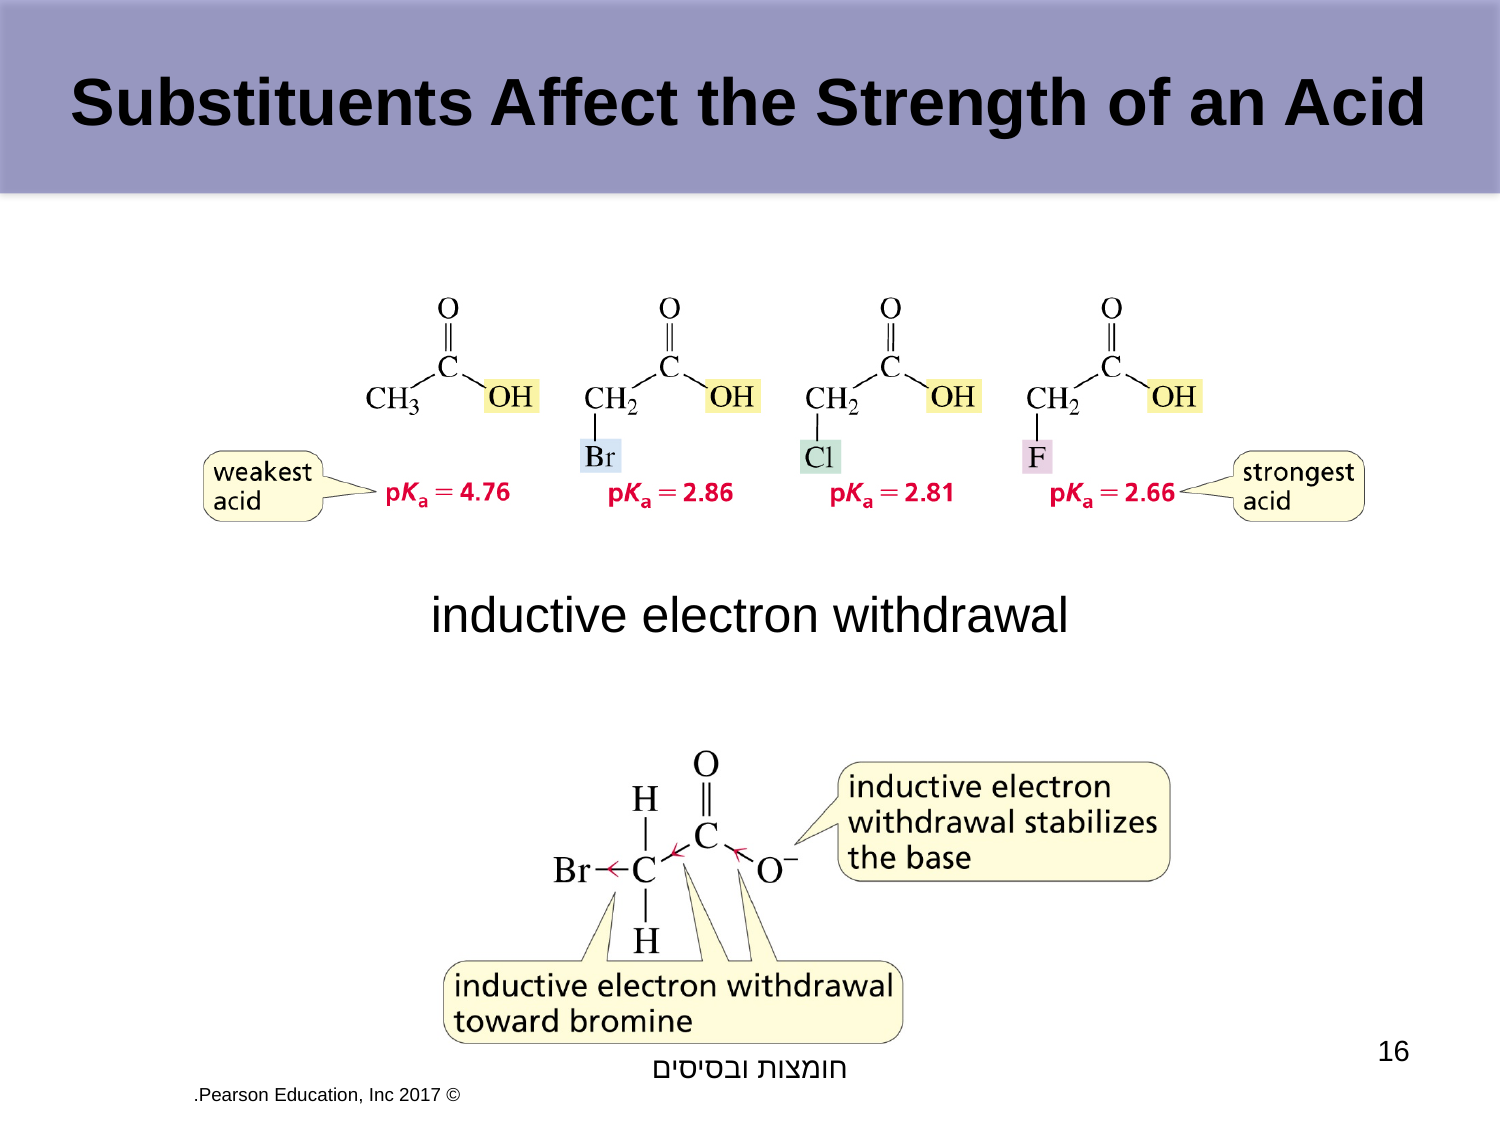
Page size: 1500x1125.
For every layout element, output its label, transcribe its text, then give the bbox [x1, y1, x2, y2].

footer חומצות ובסיסים [512, 1052, 988, 1121]
picture [193, 287, 1375, 526]
text_box inductive electron withdrawal [415, 574, 1085, 650]
picture [436, 744, 1177, 1045]
slide_number 16 [1074, 1024, 1426, 1103]
text_box Substituents Affect the Strength of an Acid [0, 5, 1500, 193]
